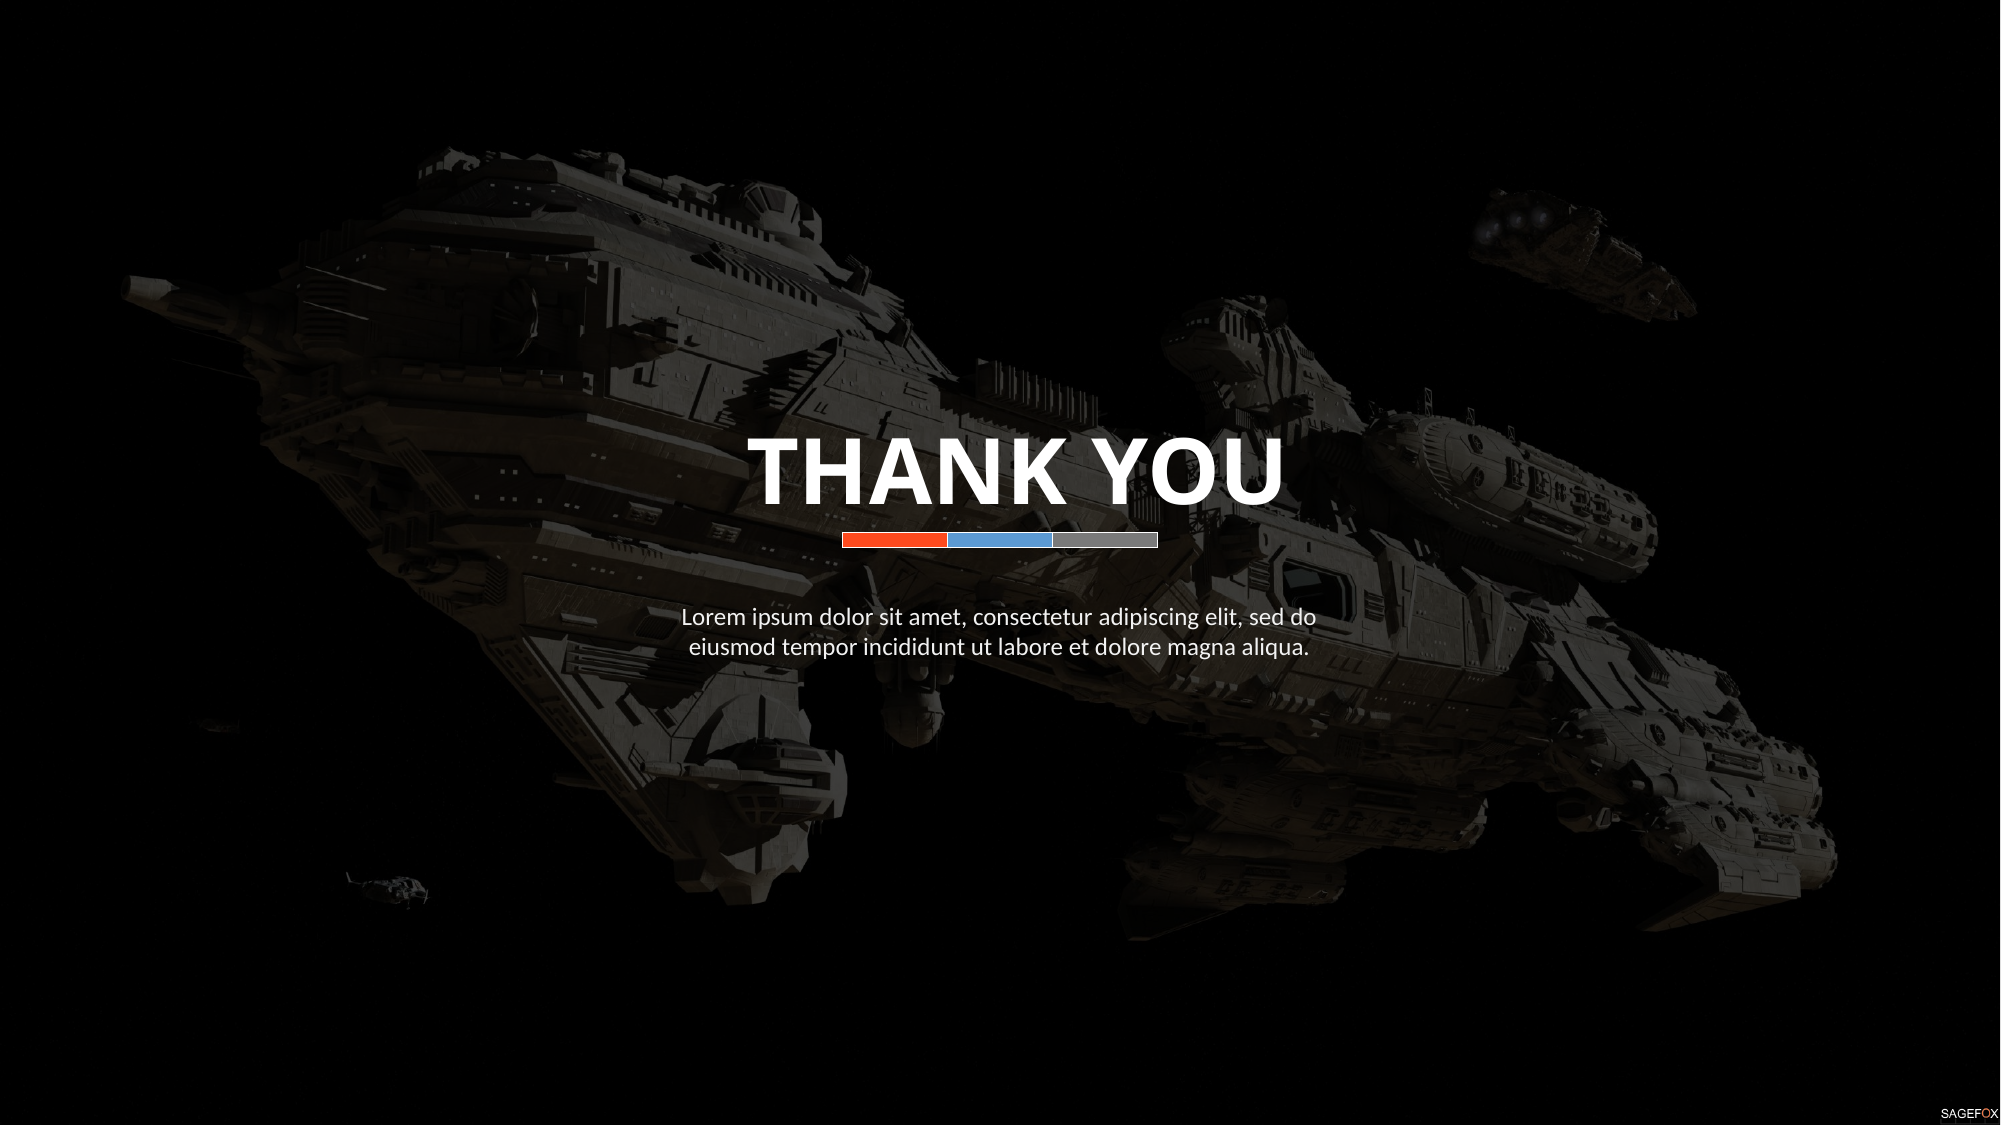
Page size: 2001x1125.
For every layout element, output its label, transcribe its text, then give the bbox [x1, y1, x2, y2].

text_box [842, 532, 1158, 548]
text_box THANK YOU [565, 405, 1470, 531]
text_box Lorem ipsum dolor sit amet, consectetur adipiscing elit, sed do eiusmod tempor incididunt ut labore et dolore magna aliqua. [660, 593, 1340, 668]
picture [0, 0, 2001, 1125]
